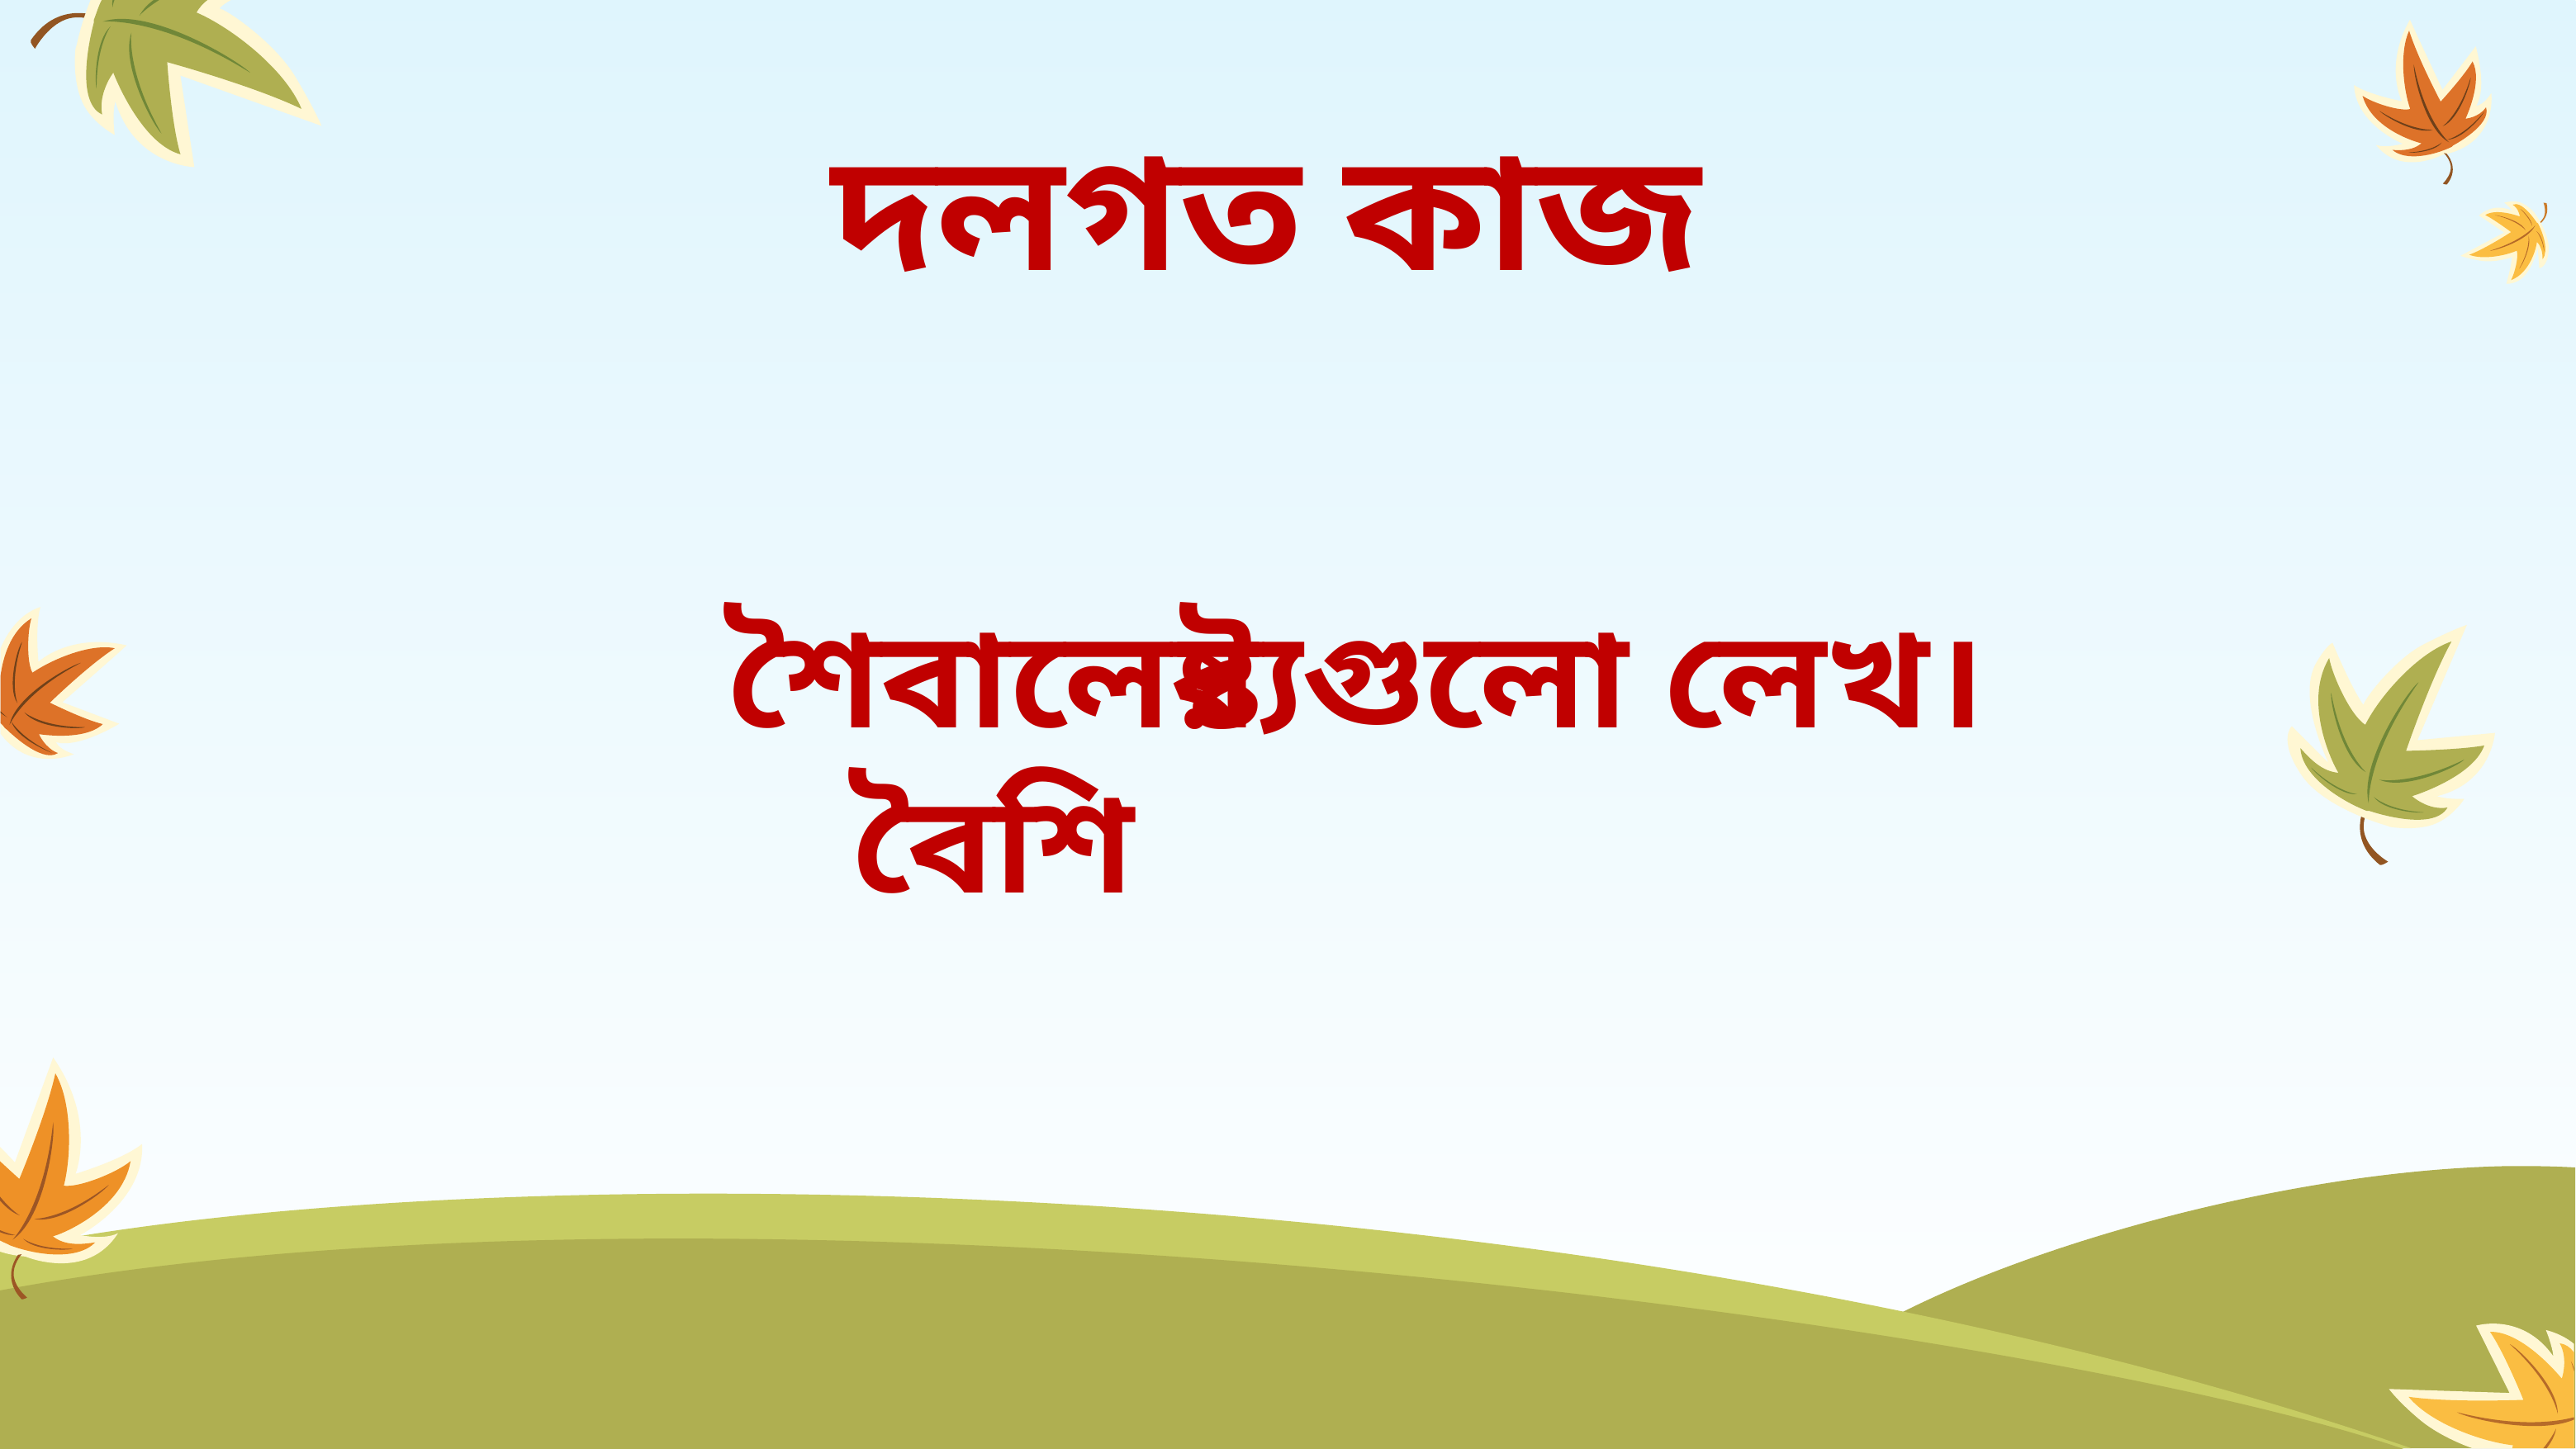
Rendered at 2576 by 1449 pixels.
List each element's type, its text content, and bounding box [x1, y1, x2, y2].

text_box ষ্ট্যগুলো লেখ। [1167, 584, 1997, 761]
text_box দলগত কাজ [818, 99, 1757, 310]
text_box শৈবালের বৈশি [654, 584, 1333, 926]
